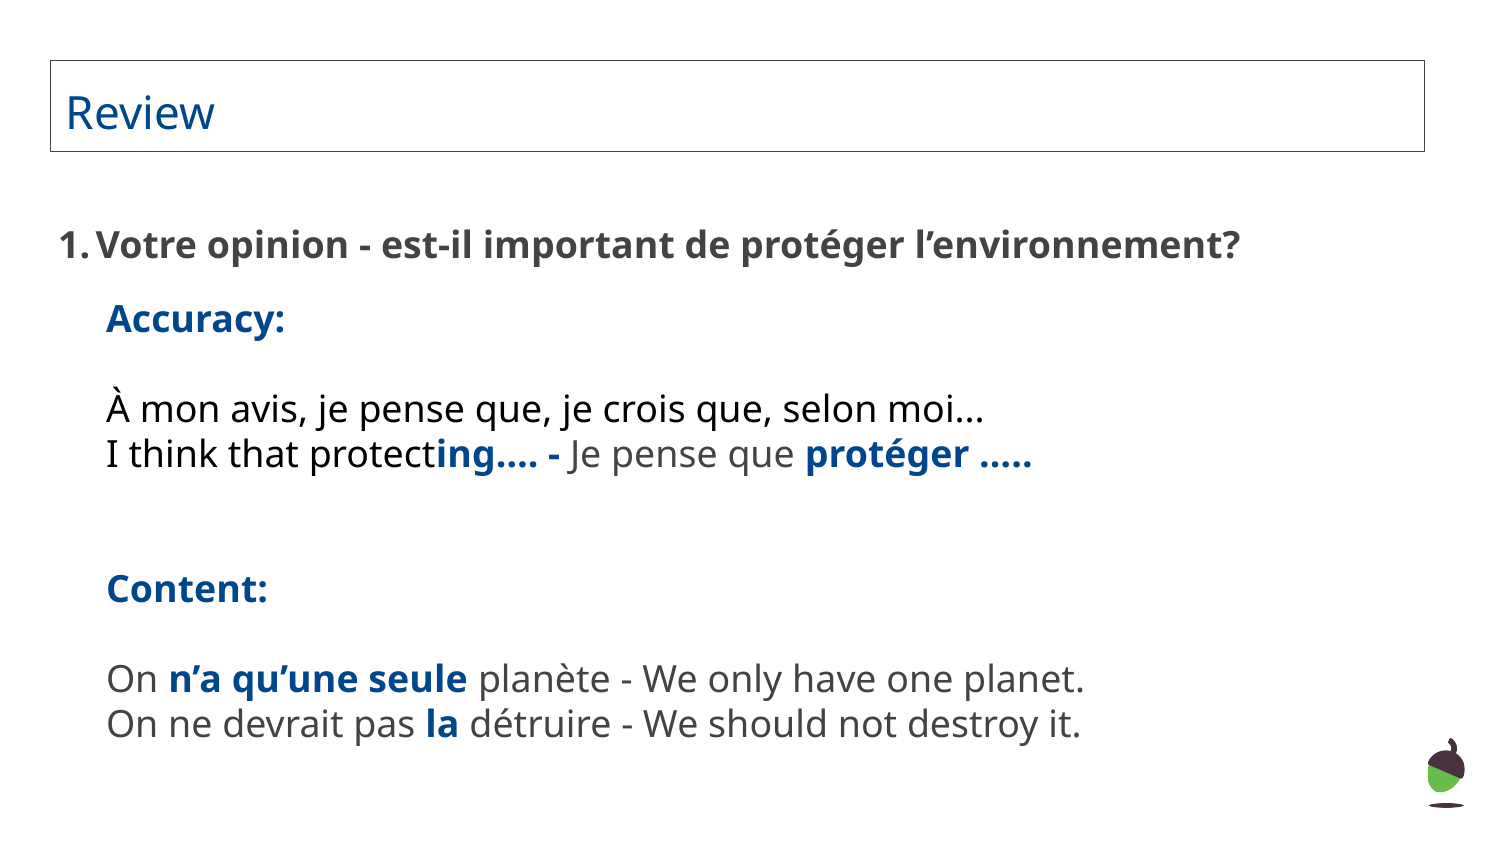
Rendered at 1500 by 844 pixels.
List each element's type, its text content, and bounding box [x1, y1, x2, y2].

text_box Review [50, 60, 1425, 152]
text_box Accuracy: À mon avis, je pense que, je crois que, selon moi... I think that protecting…. - Je pense que protéger ….. Content: On n’a qu’une seule planète - We only have one planet. On ne devrait pas la détruire - We should not destroy it. [98, 287, 1348, 535]
picture [1427, 738, 1465, 808]
text_box Votre opinion - est-il important de protéger l’environnement? [50, 206, 1330, 298]
